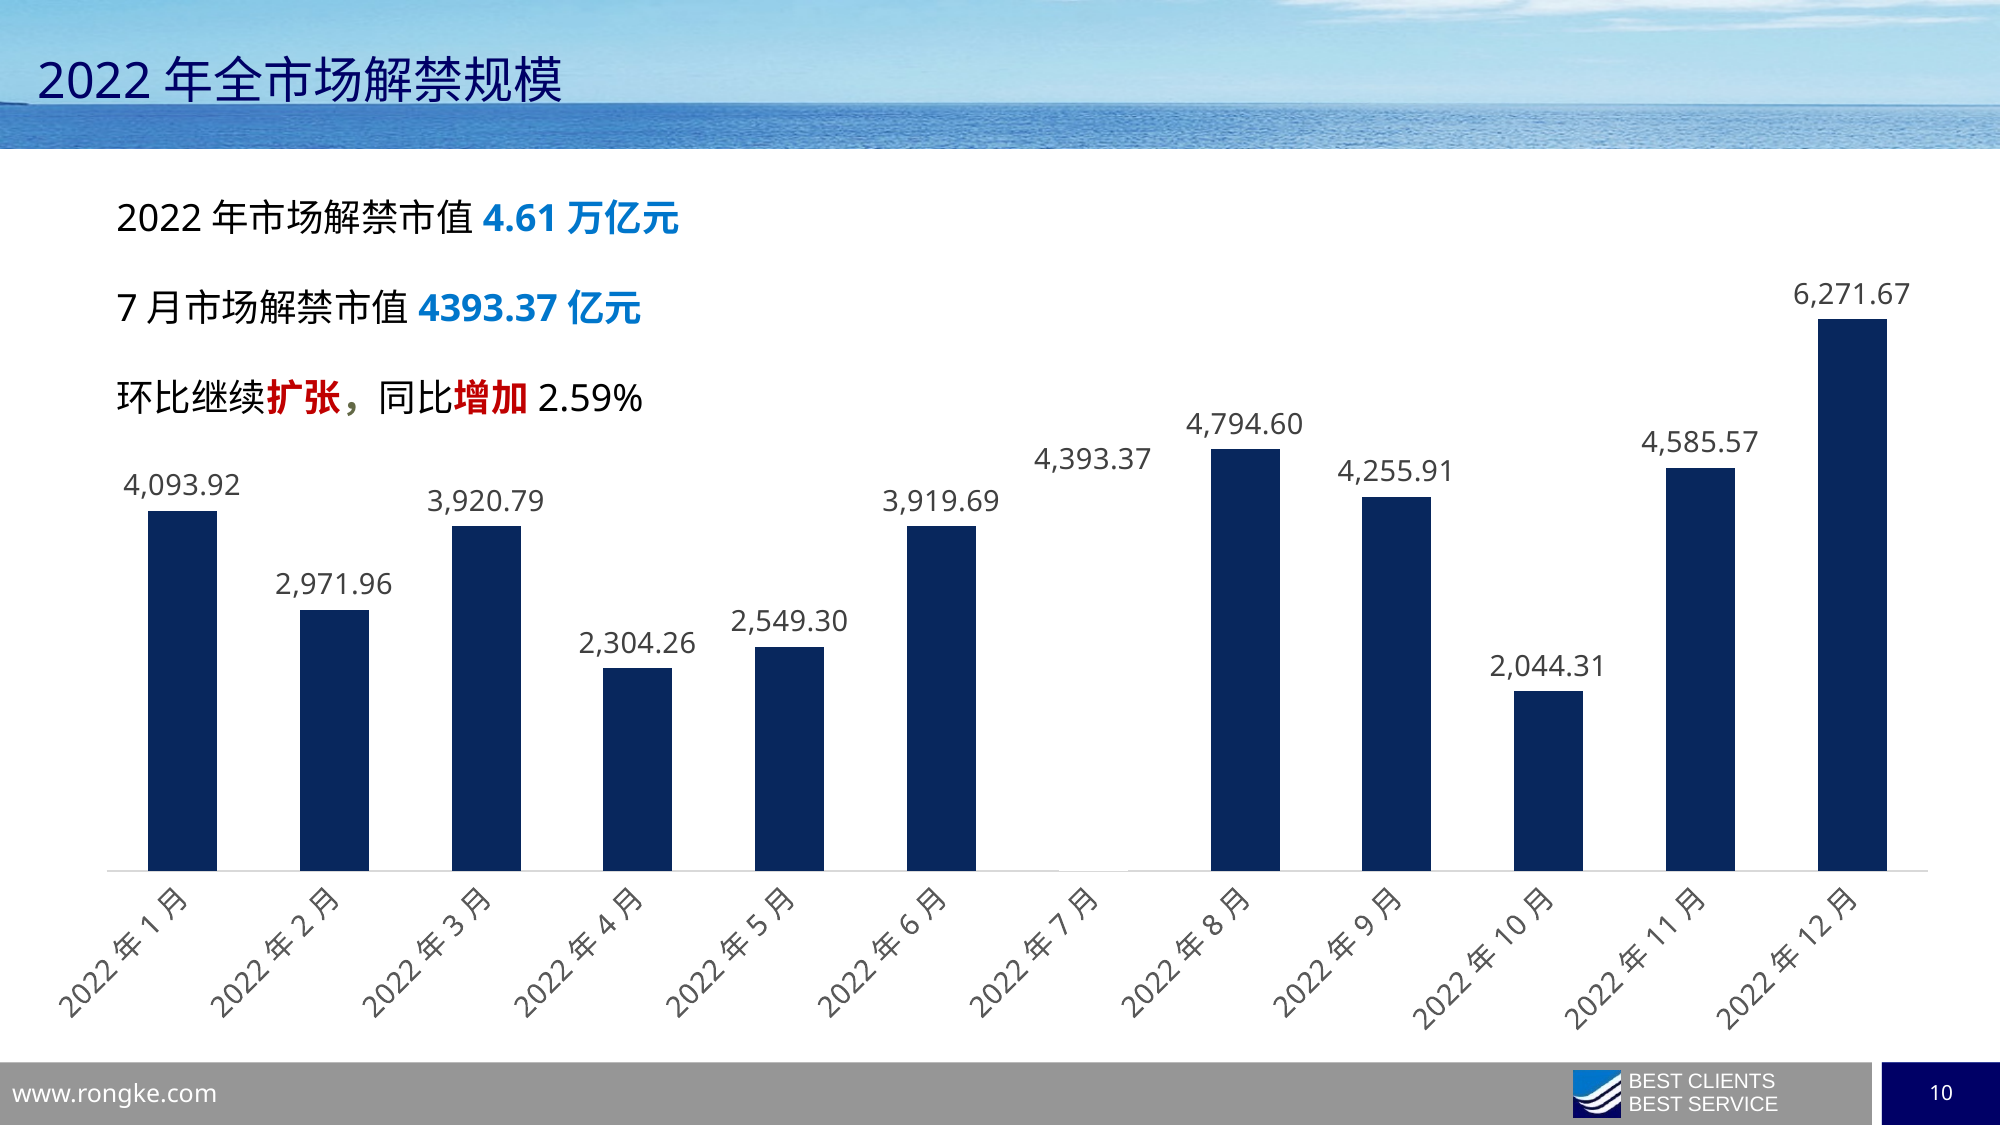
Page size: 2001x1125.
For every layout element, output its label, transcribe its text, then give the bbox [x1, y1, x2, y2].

picture [0, 0, 2000, 149]
text_box 2022年市场解禁市值4.61万亿元 7月市场解禁市值4393.37亿元 环比继续扩张，同比增加2.59% [101, 141, 817, 146]
text_box 2022年全市场解禁规模 [37, 48, 624, 118]
chart [48, 149, 1952, 1049]
picture [1573, 1070, 1621, 1118]
